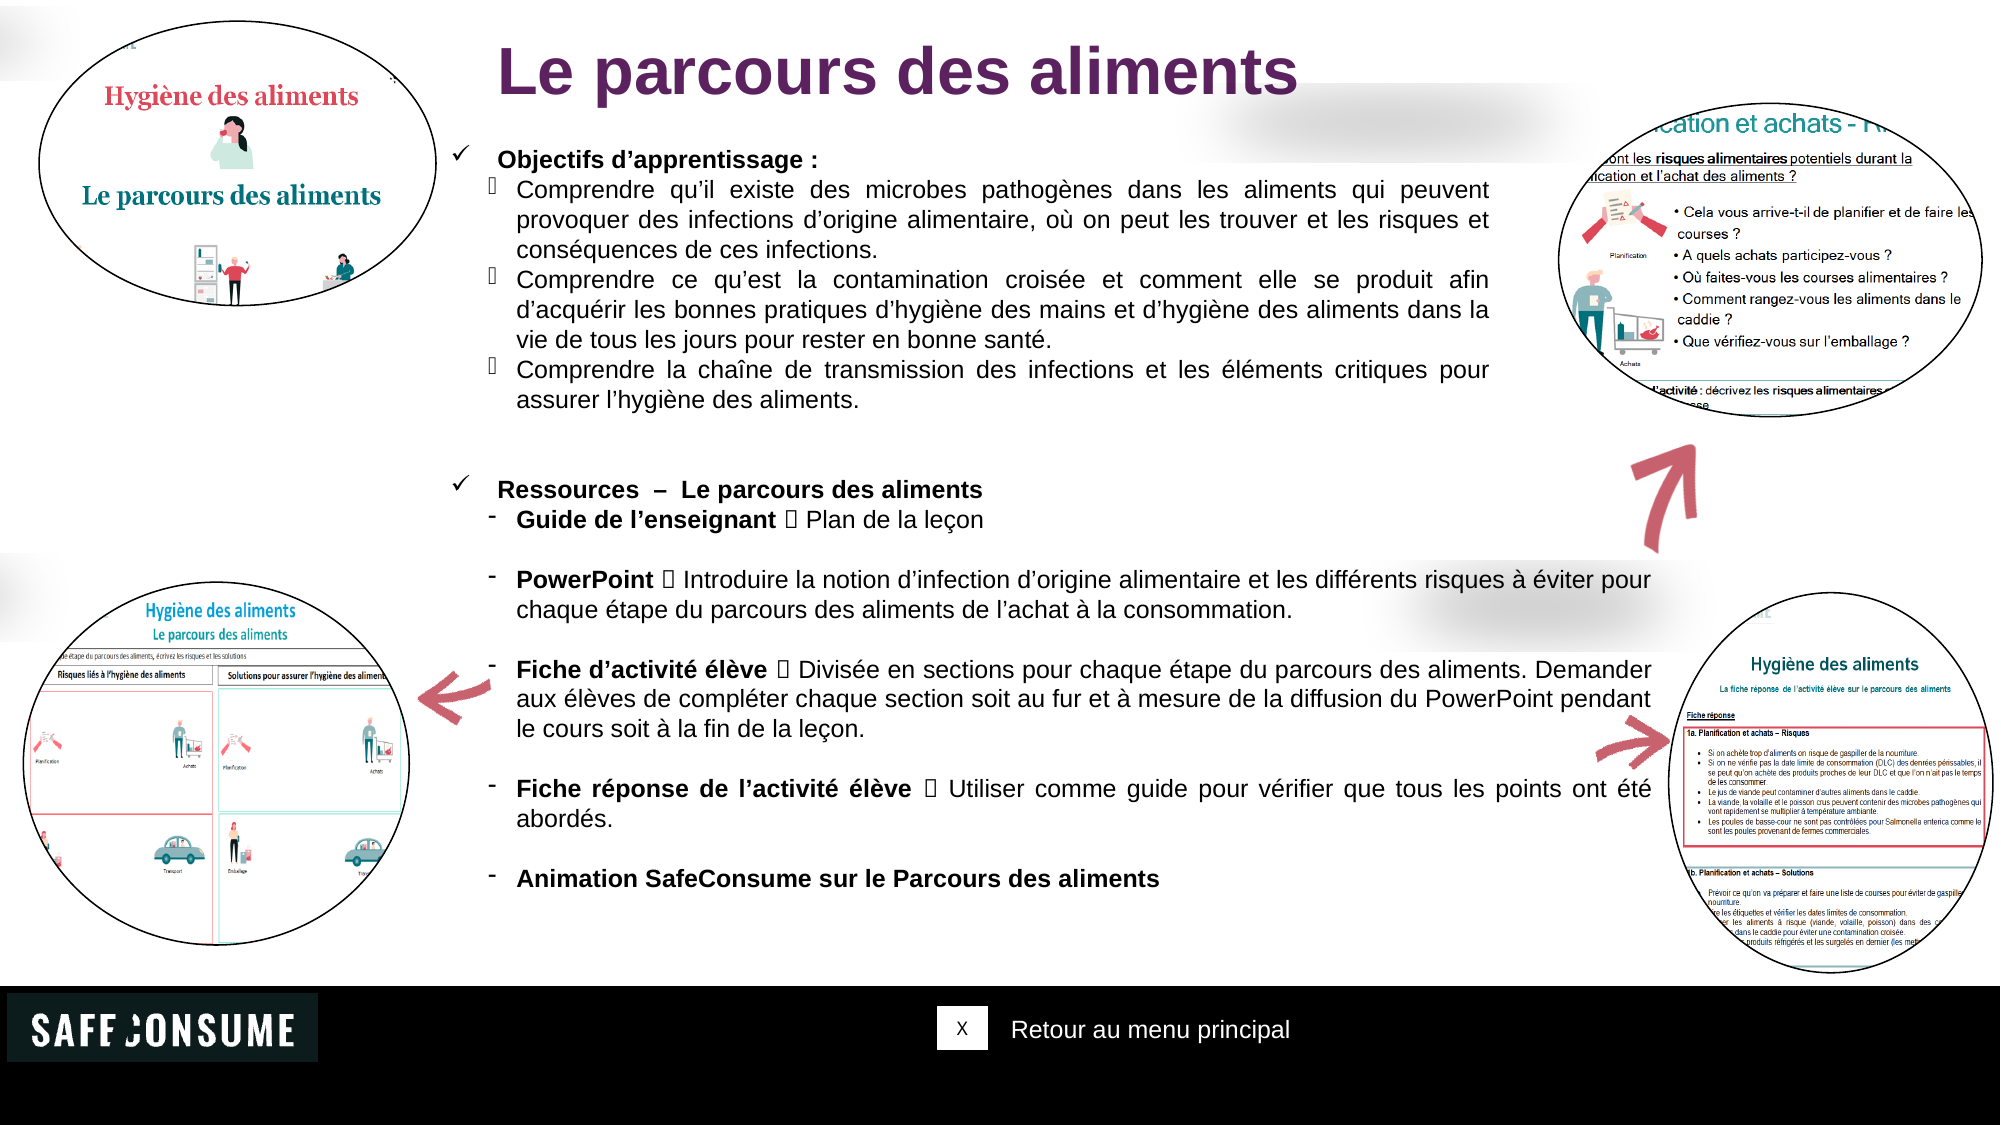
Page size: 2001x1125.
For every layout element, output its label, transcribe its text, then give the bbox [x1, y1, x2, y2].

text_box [23, 21, 1993, 973]
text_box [0, 986, 2000, 1125]
title Le parcours des aliments [497, 0, 2000, 199]
